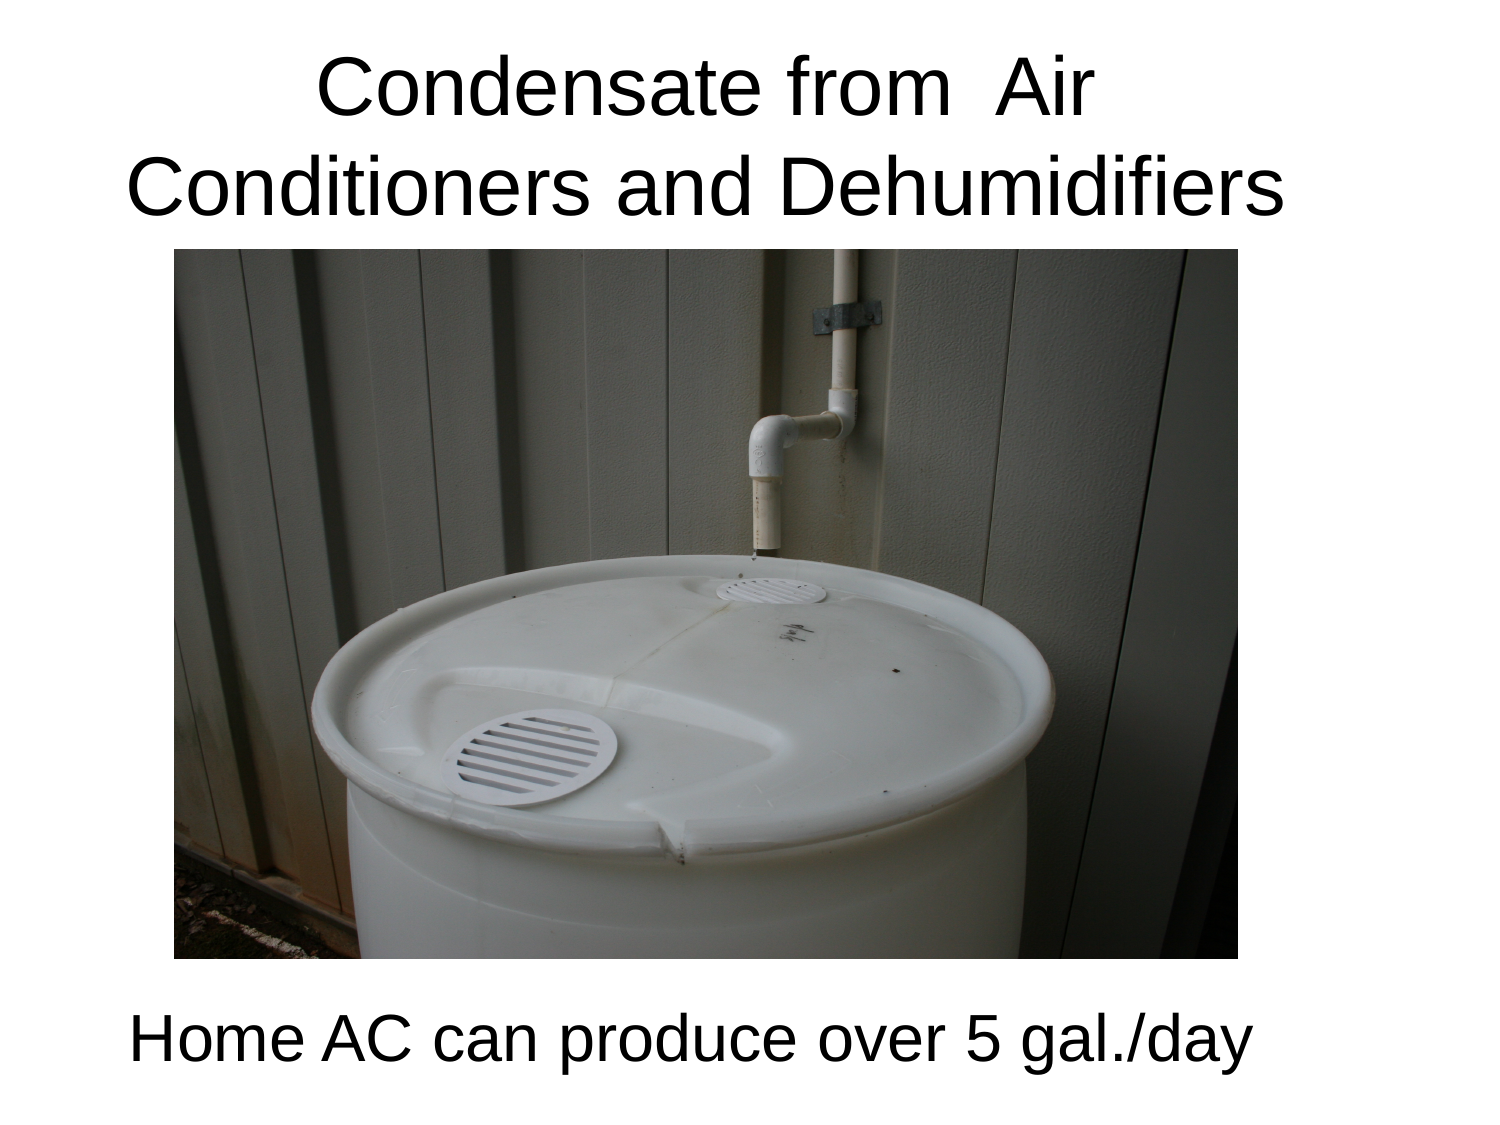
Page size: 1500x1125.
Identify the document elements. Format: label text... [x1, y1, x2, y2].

text_box Home AC can produce over 5 gal./day [113, 987, 1270, 1083]
picture [174, 249, 1238, 959]
text_box Condensate from Air Conditioners and Dehumidifiers [62, 24, 1350, 240]
